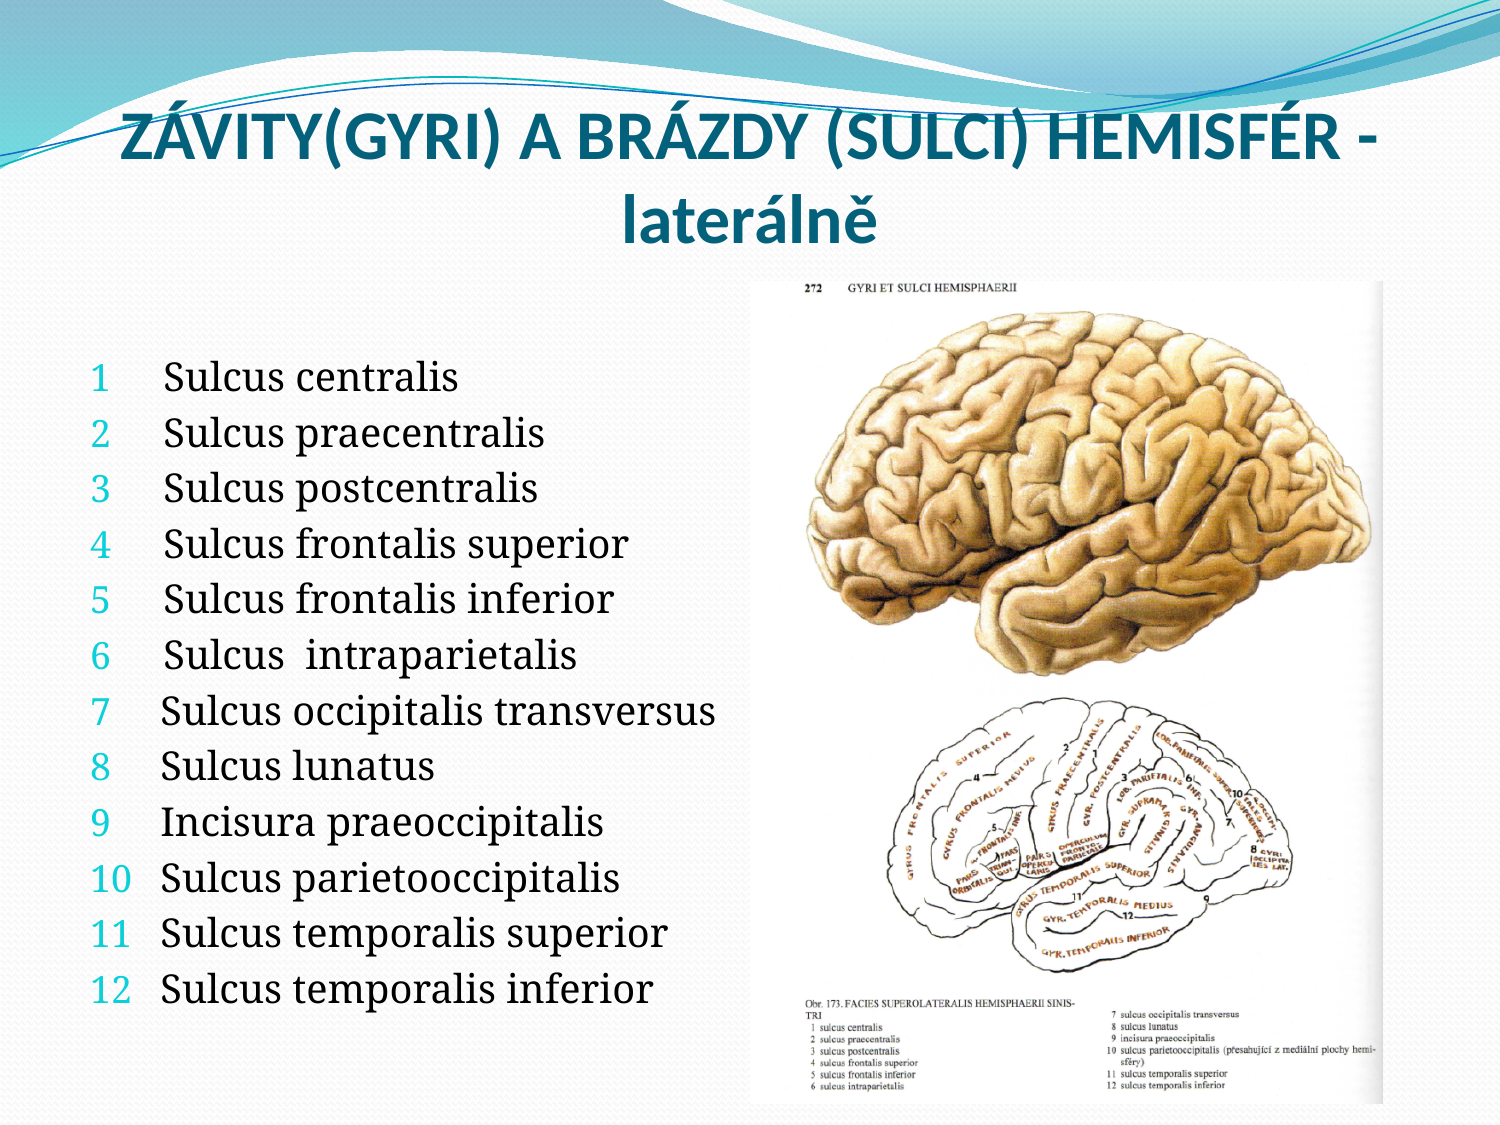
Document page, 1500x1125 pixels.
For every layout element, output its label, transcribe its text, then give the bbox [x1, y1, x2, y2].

title ZÁVITY(GYRI) A BRÁZDY (SULCI) HEMISFÉR - laterálně [74, 81, 1426, 259]
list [749, 281, 1383, 1104]
list Sulcus centralis Sulcus praecentralis Sulcus postcentralis Sulcus frontalis superior Sulcus frontalis inferior Sulcus intraparietalis Sulcus occipitalis transversus Sulcus lunatus Incisura praeoccipitalis Sulcus parietooccipitalis Sulcus temporalis superior Sulcus temporalis inferior [74, 351, 738, 1044]
